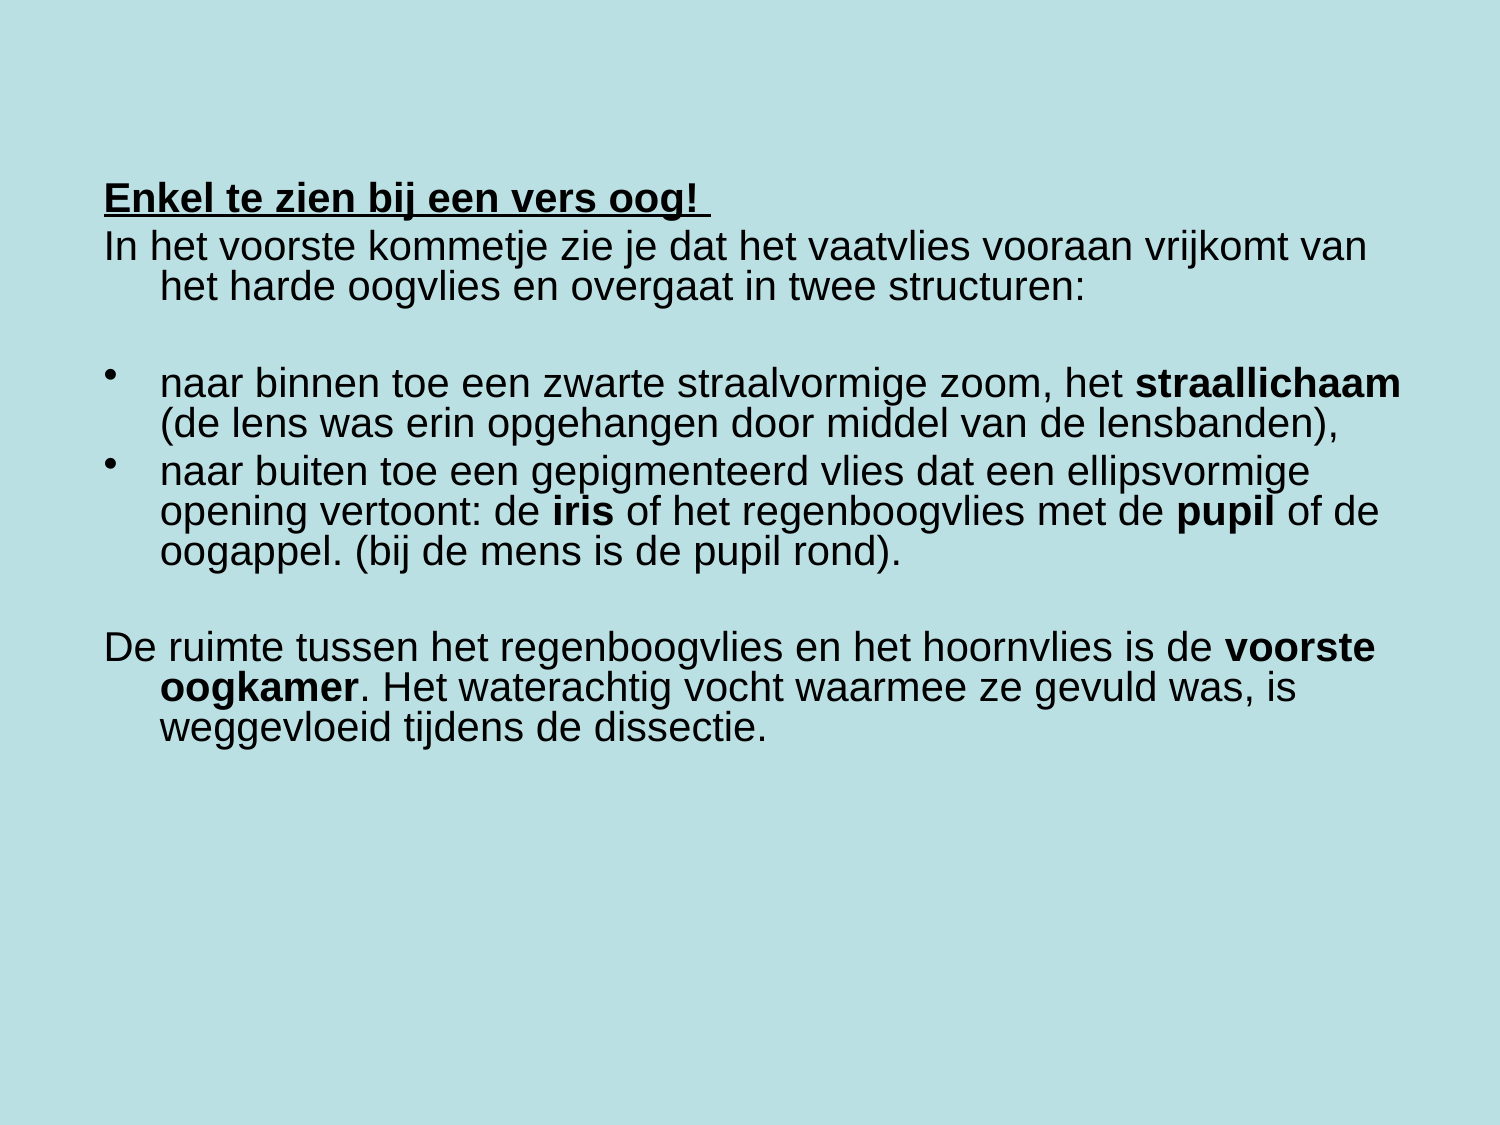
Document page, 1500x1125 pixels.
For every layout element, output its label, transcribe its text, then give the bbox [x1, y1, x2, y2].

list Enkel te zien bij een vers oog! In het voorste kommetje zie je dat het vaatvlies vooraan vrijkomt van het harde oogvlies en overgaat in twee structuren: naar binnen toe een zwarte straalvormige zoom, het straallichaam (de lens was erin opgehangen door middel van de lensbanden), naar buiten toe een gepigmenteerd vlies dat een ellipsvormige opening vertoont: de iris of het regenboogvlies met de pupil of de oogappel. (bij de mens is de pupil rond). De ruimte tussen het regenboogvlies en het hoornvlies is de voorste oogkamer. Het waterachtig vocht waarmee ze gevuld was, is weggevloeid tijdens de dissectie. [88, 172, 1439, 916]
